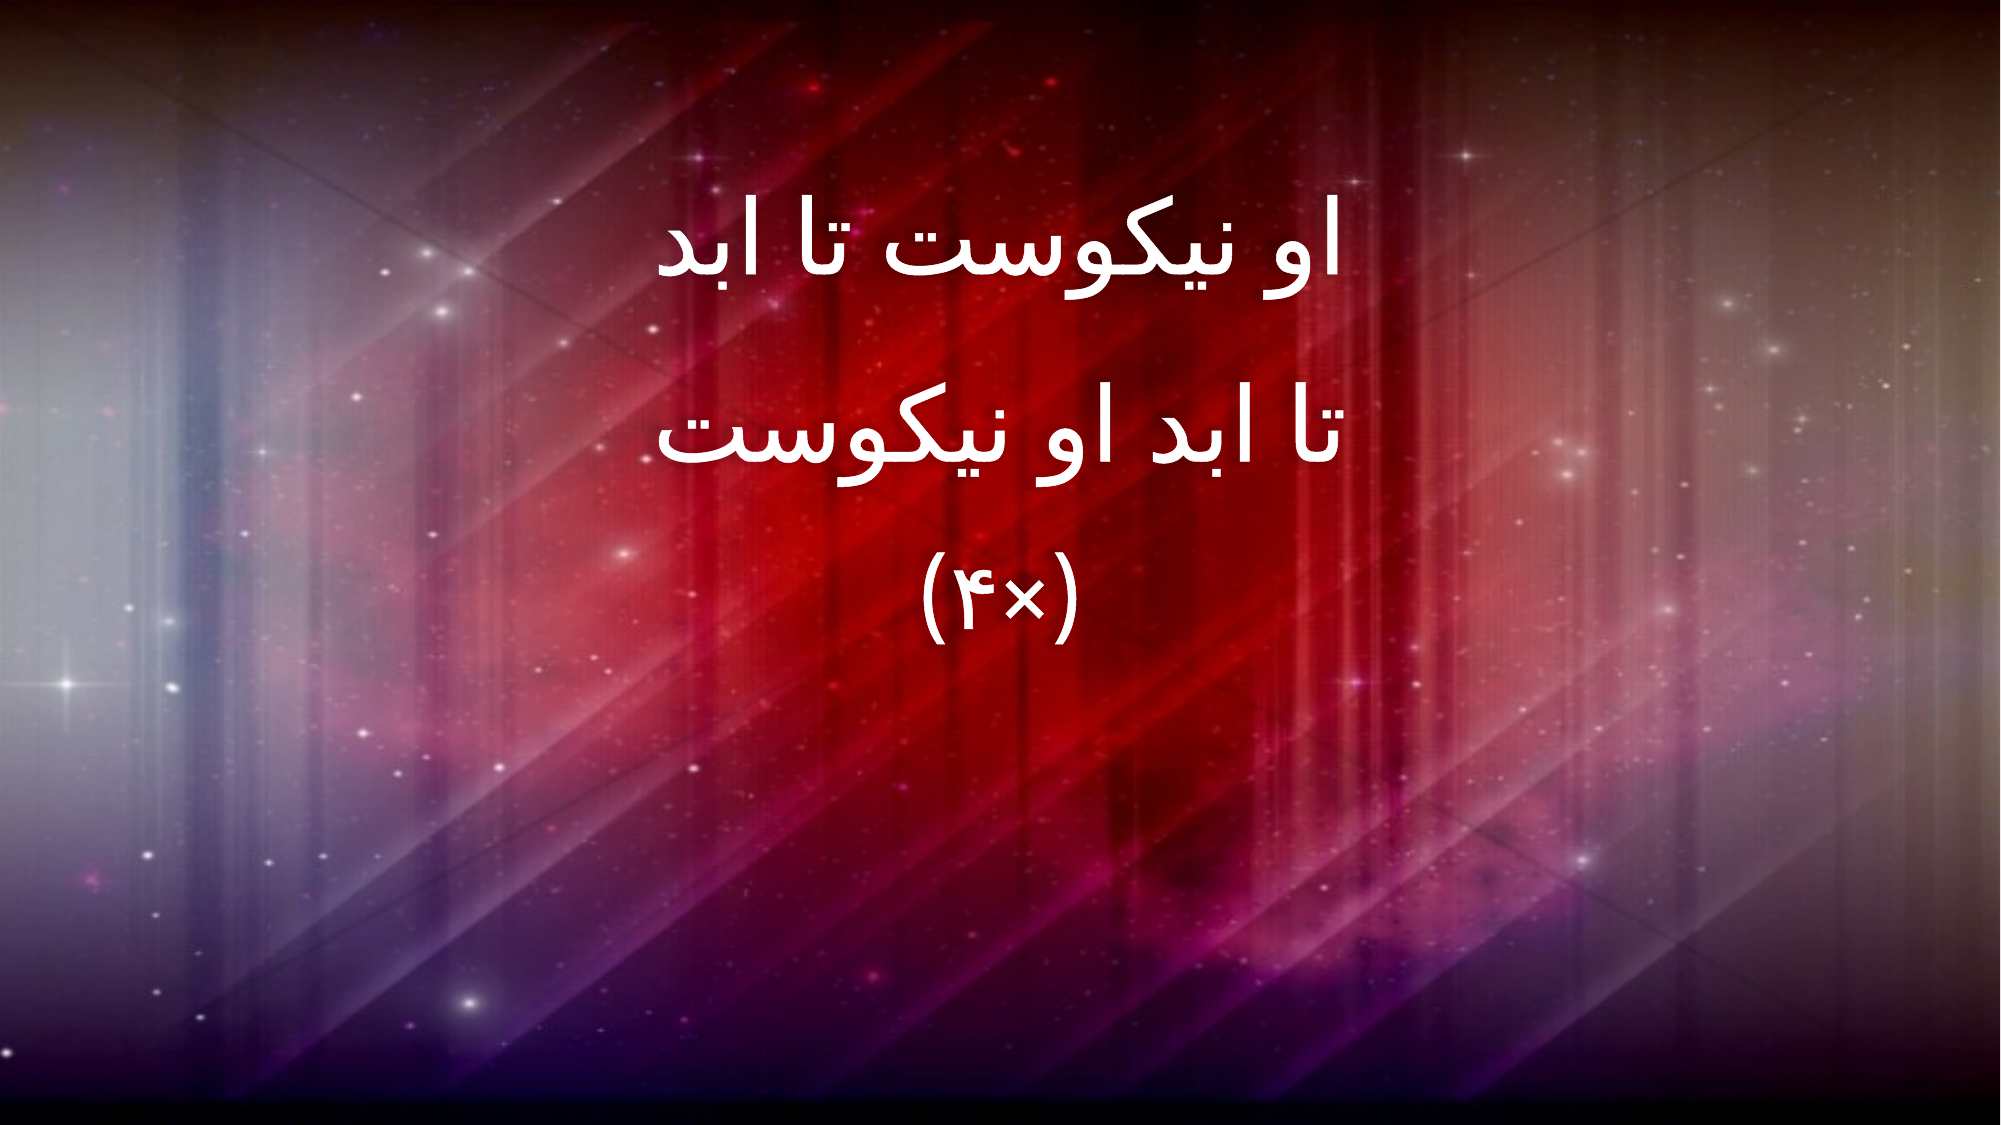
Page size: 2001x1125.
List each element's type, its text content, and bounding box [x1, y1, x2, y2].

text_box او نیکوست تا ابد تا ابد او نیکوست (×۴) [0, 0, 2000, 1068]
picture [0, 0, 2001, 1125]
